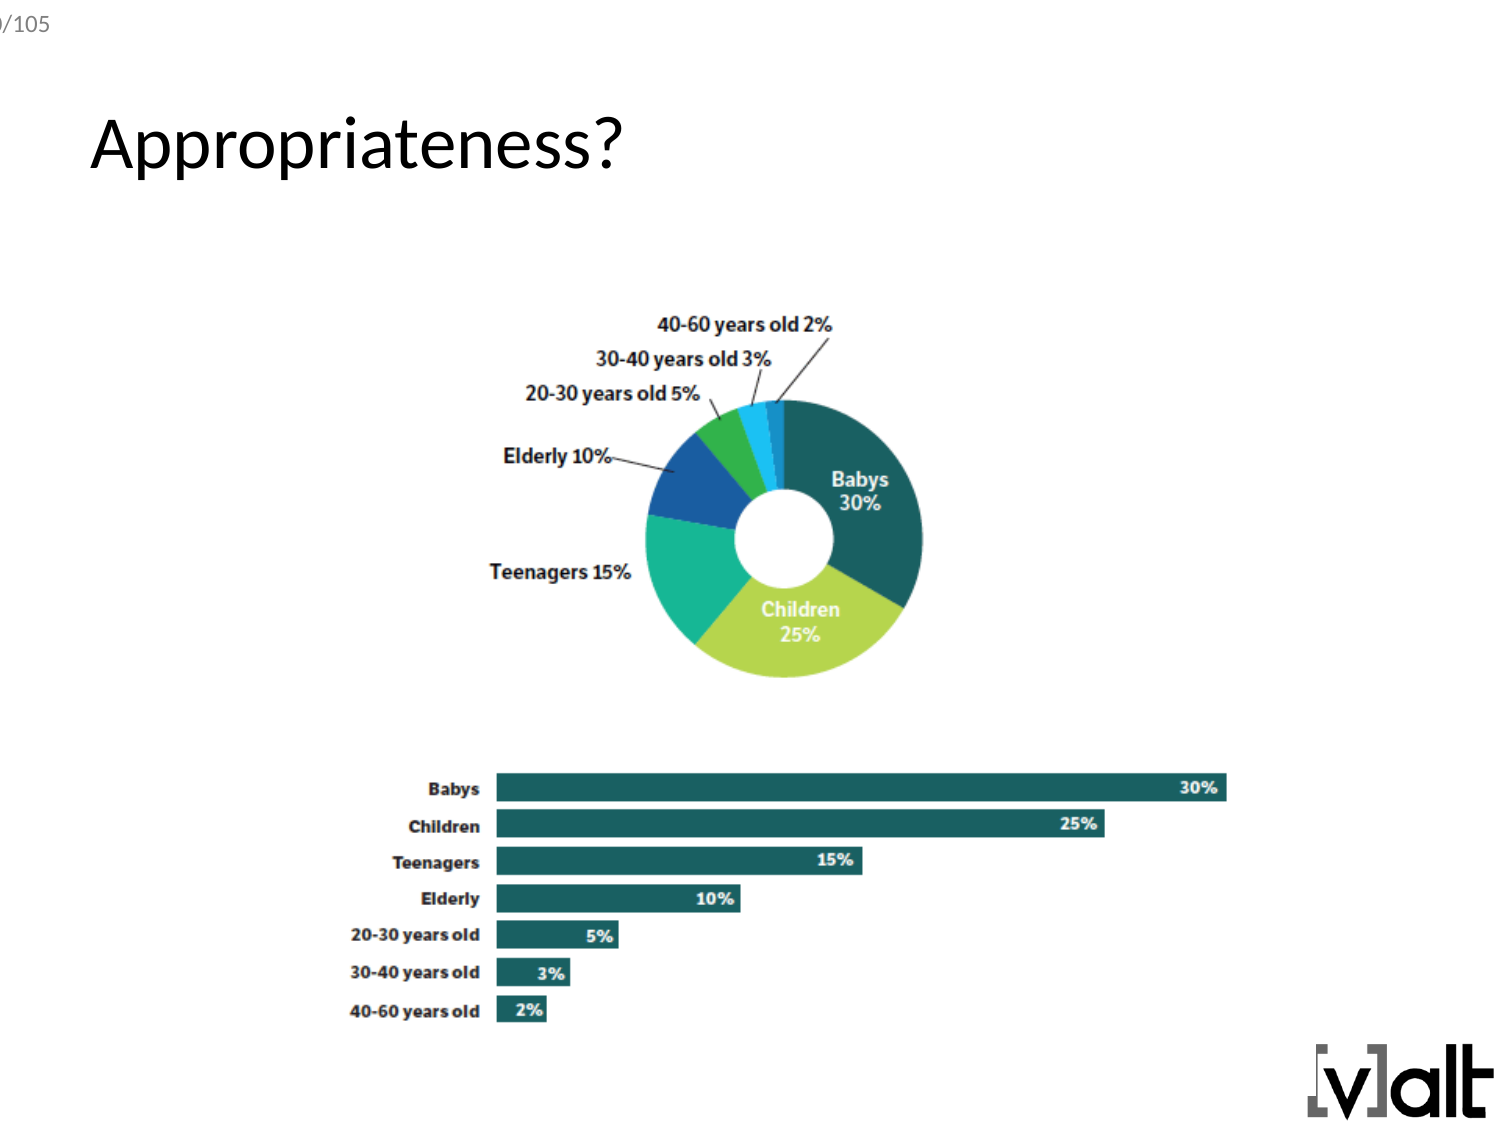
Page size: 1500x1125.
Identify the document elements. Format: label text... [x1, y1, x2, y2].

title Appropriateness? [75, 45, 1425, 233]
picture [199, 274, 1500, 1125]
